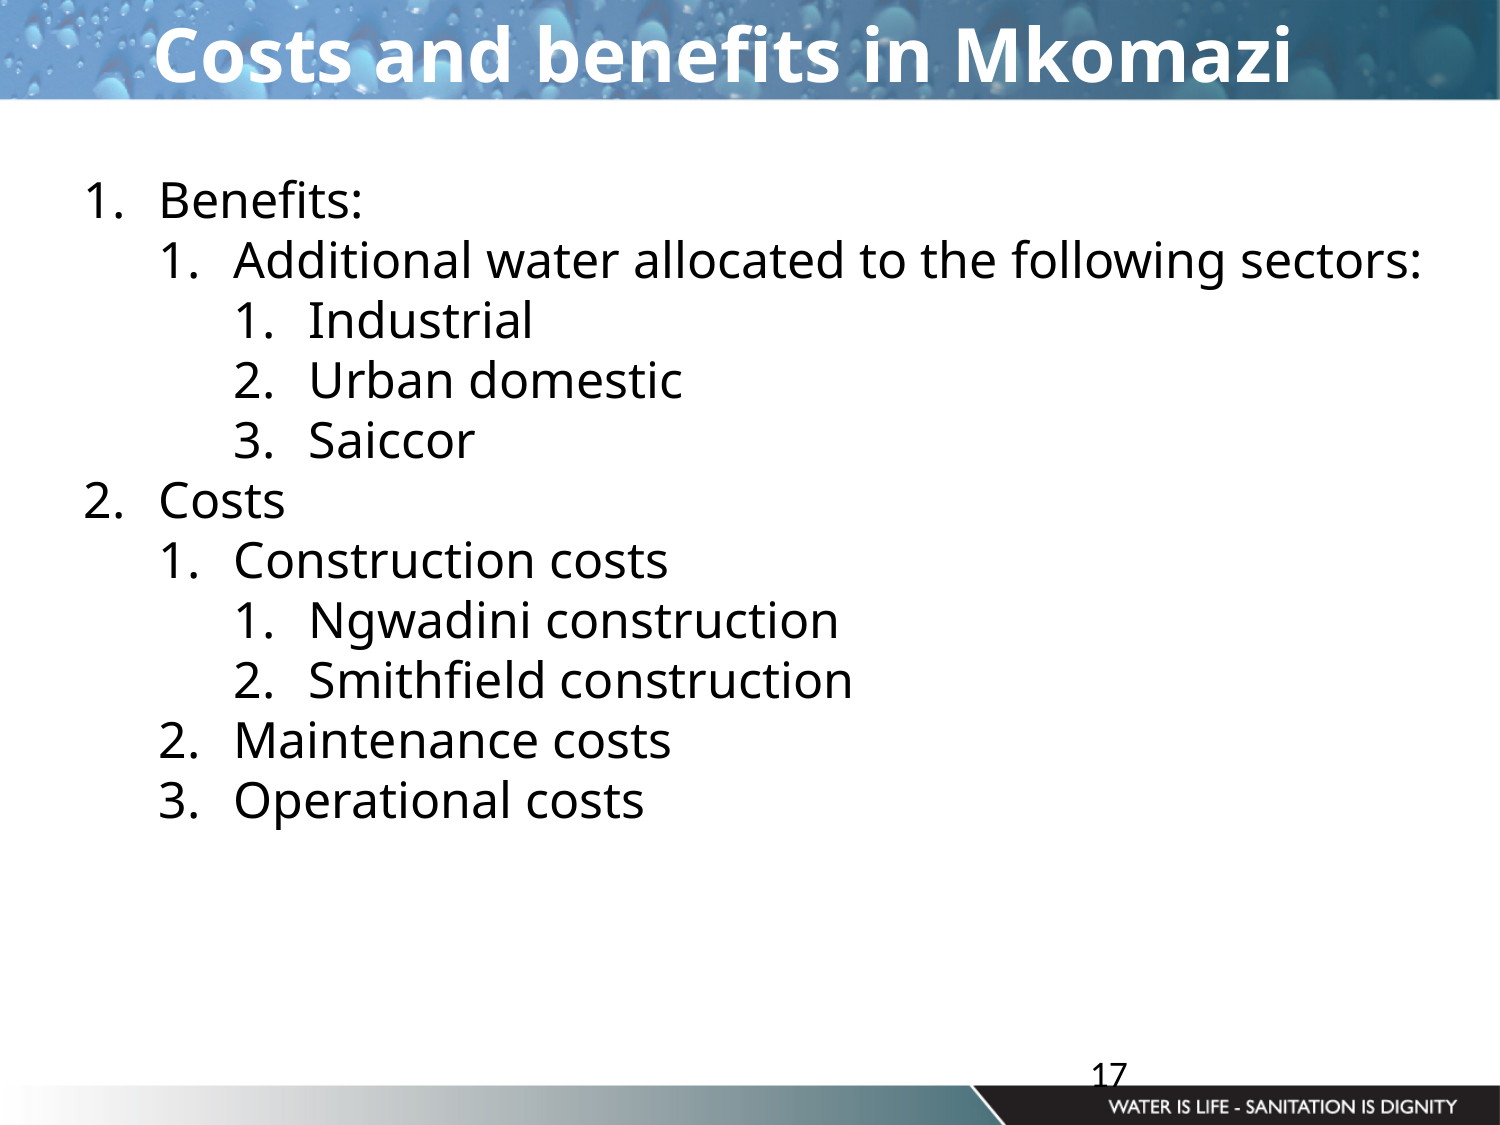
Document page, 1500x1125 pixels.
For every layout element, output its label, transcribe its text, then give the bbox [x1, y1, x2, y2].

text_box Costs and benefits in Mkomazi [117, 0, 1332, 105]
slide_number 17 [1074, 1076, 1425, 1103]
picture [0, 0, 1500, 1125]
text_box Benefits: Additional water allocated to the following sectors: Industrial Urban domestic Saiccor Costs Construction costs Ngwadini construction Smithfield construction Maintenance costs Operational costs [68, 160, 1454, 1076]
